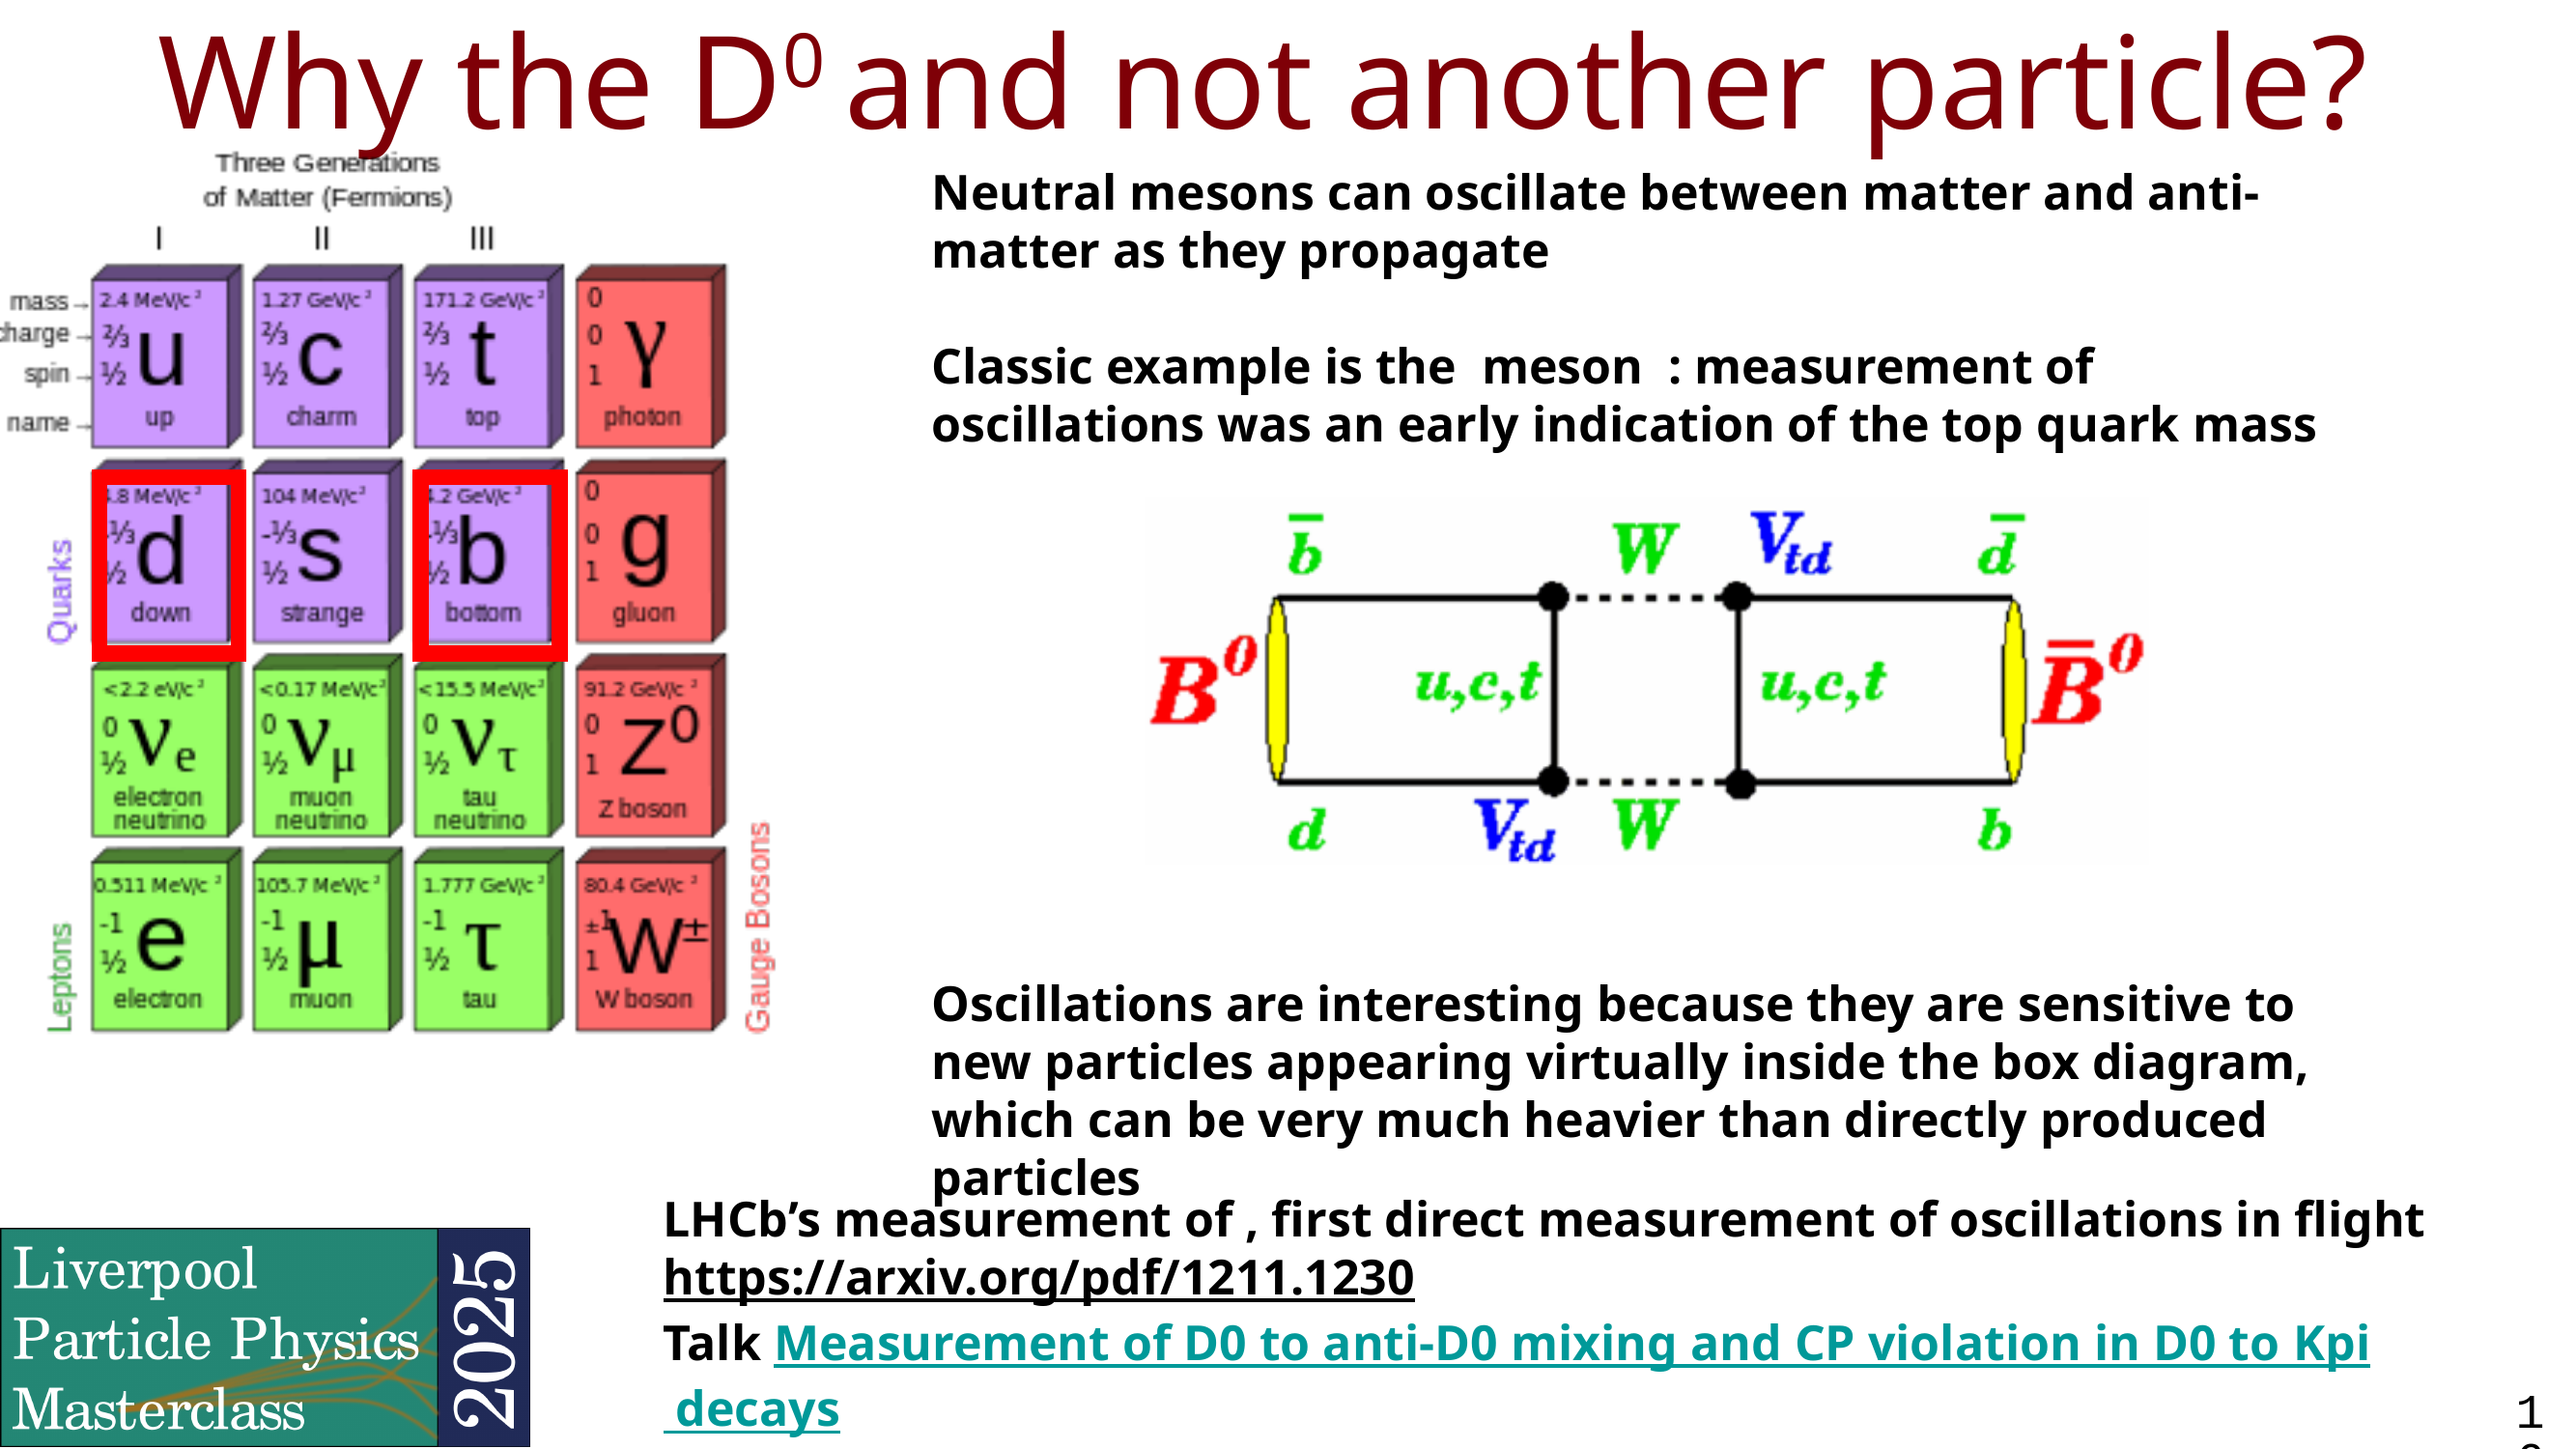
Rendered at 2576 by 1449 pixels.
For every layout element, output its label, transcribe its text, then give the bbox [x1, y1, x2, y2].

slide_number 16 [2501, 1372, 2576, 1447]
picture [0, 1227, 530, 1448]
text_box Why the D0 and not another particle? [157, 0, 2570, 202]
picture [0, 126, 813, 1058]
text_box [931, 161, 2364, 1288]
